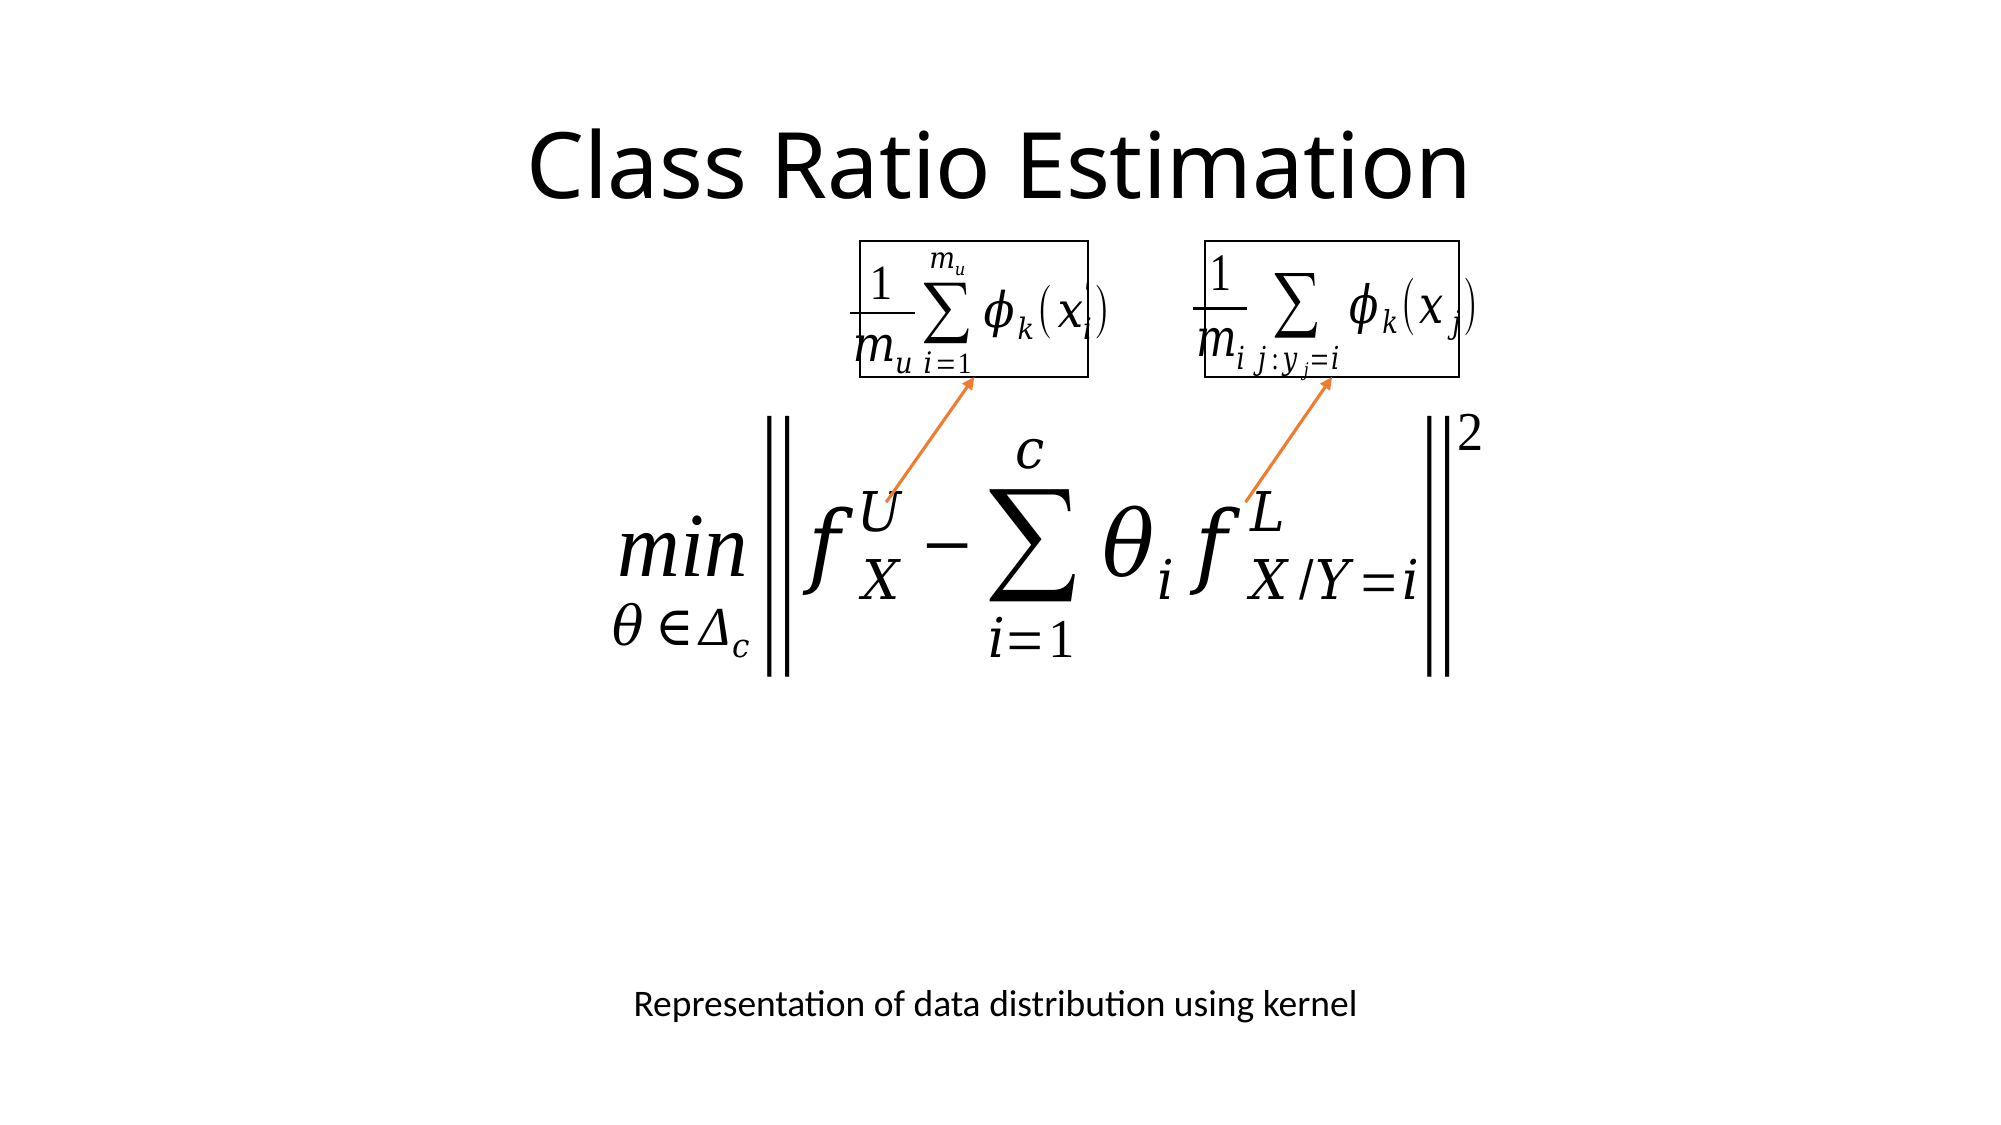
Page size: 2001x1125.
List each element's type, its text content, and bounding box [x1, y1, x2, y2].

text_box [1204, 240, 1460, 378]
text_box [886, 376, 975, 503]
text_box Representation of data distribution using kernel [618, 971, 1381, 1032]
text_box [1245, 376, 1333, 503]
text_box [859, 240, 1089, 378]
title Class Ratio Estimation [137, 59, 1863, 278]
